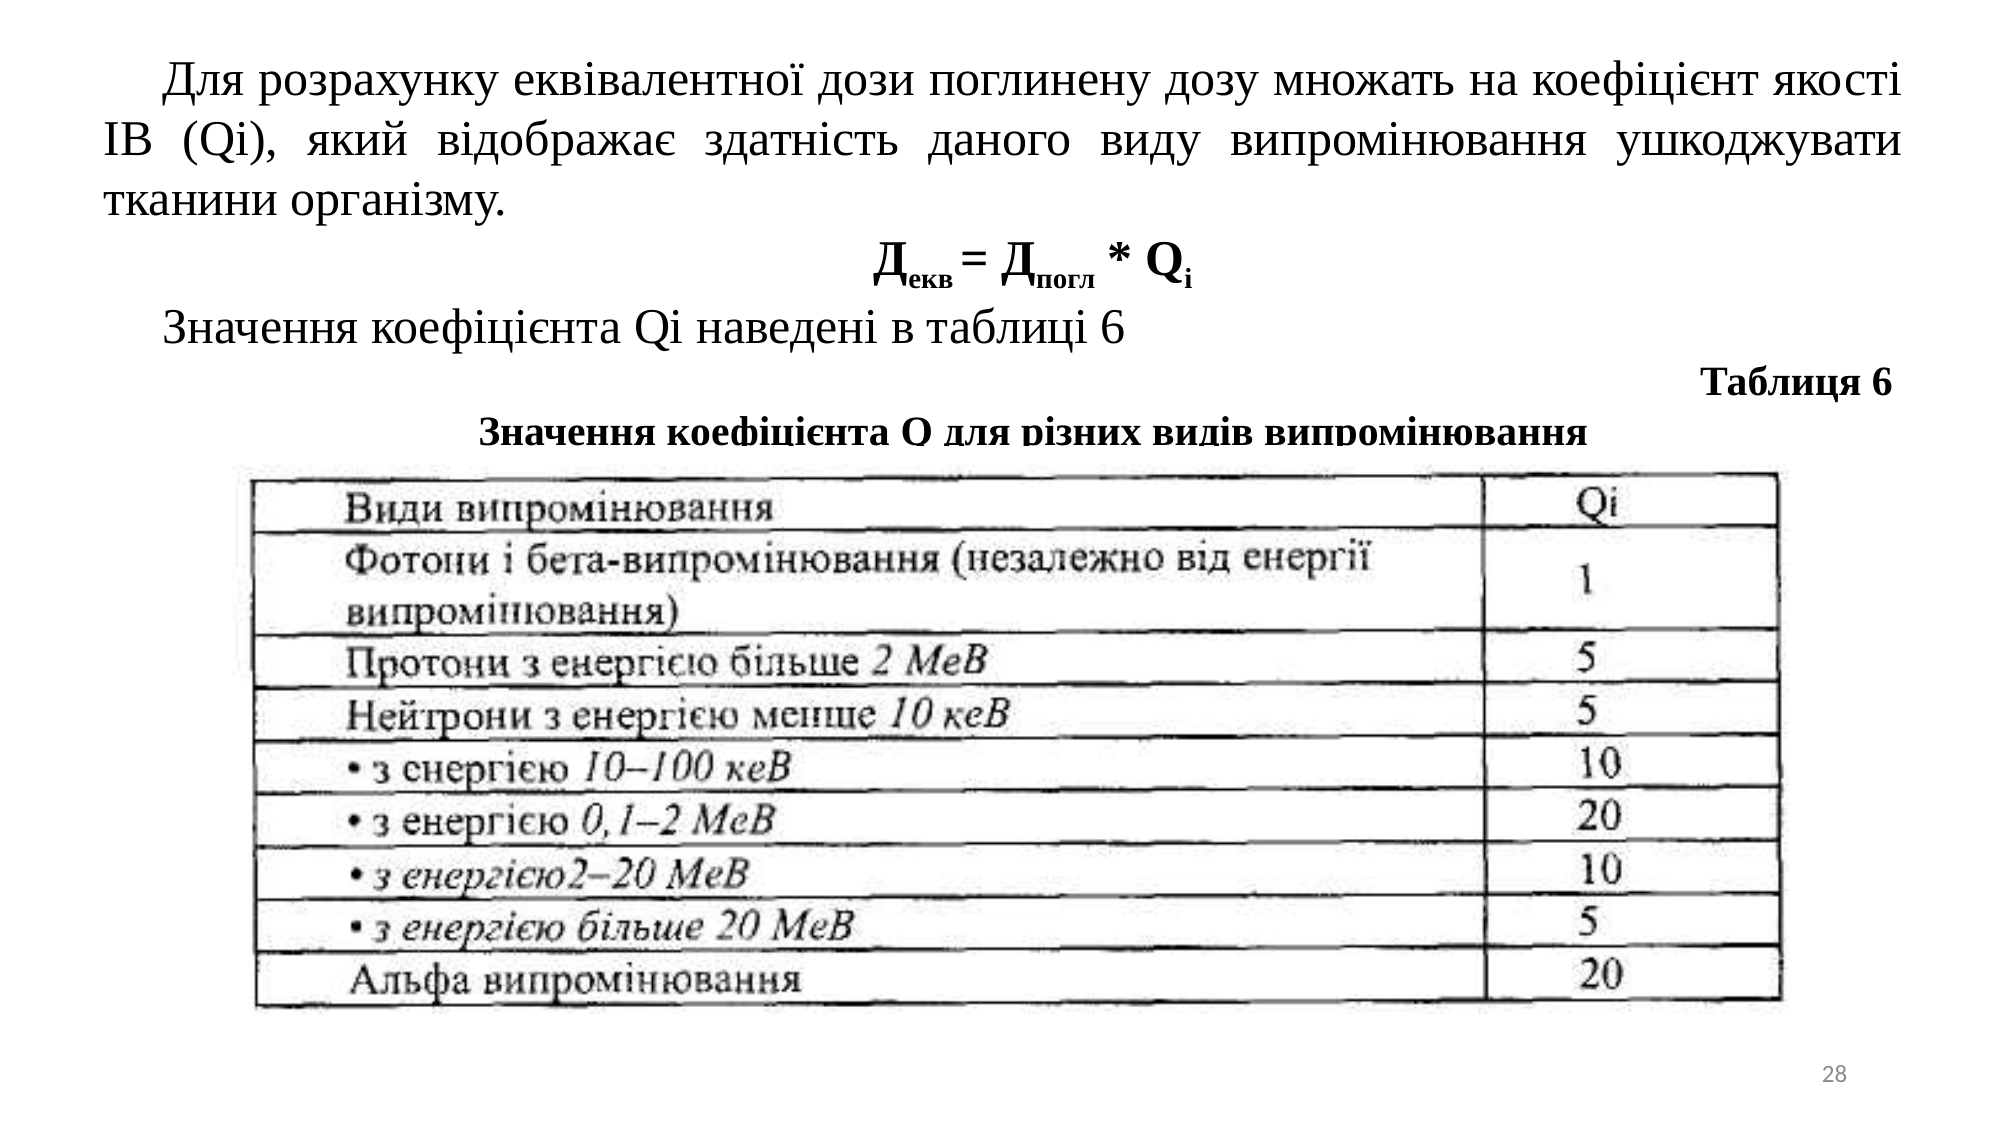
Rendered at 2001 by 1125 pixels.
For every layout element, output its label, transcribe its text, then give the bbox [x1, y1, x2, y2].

text_box Для розрахунку еквівалентної дози поглинену дозу множать на коефіцієнт якості ІВ (Qі), який відображає здатність даного виду випромінювання ушкоджувати тканини організму. Декв = Дпогл * Qi Значення коефіцієнта Qі наведені в таблиці 6 Таблиця 6 Значення коефіцієнта Q для різних видів випромінювання [88, 38, 1919, 462]
slide_number 28 [1412, 1042, 1863, 1103]
picture [214, 446, 1826, 1034]
